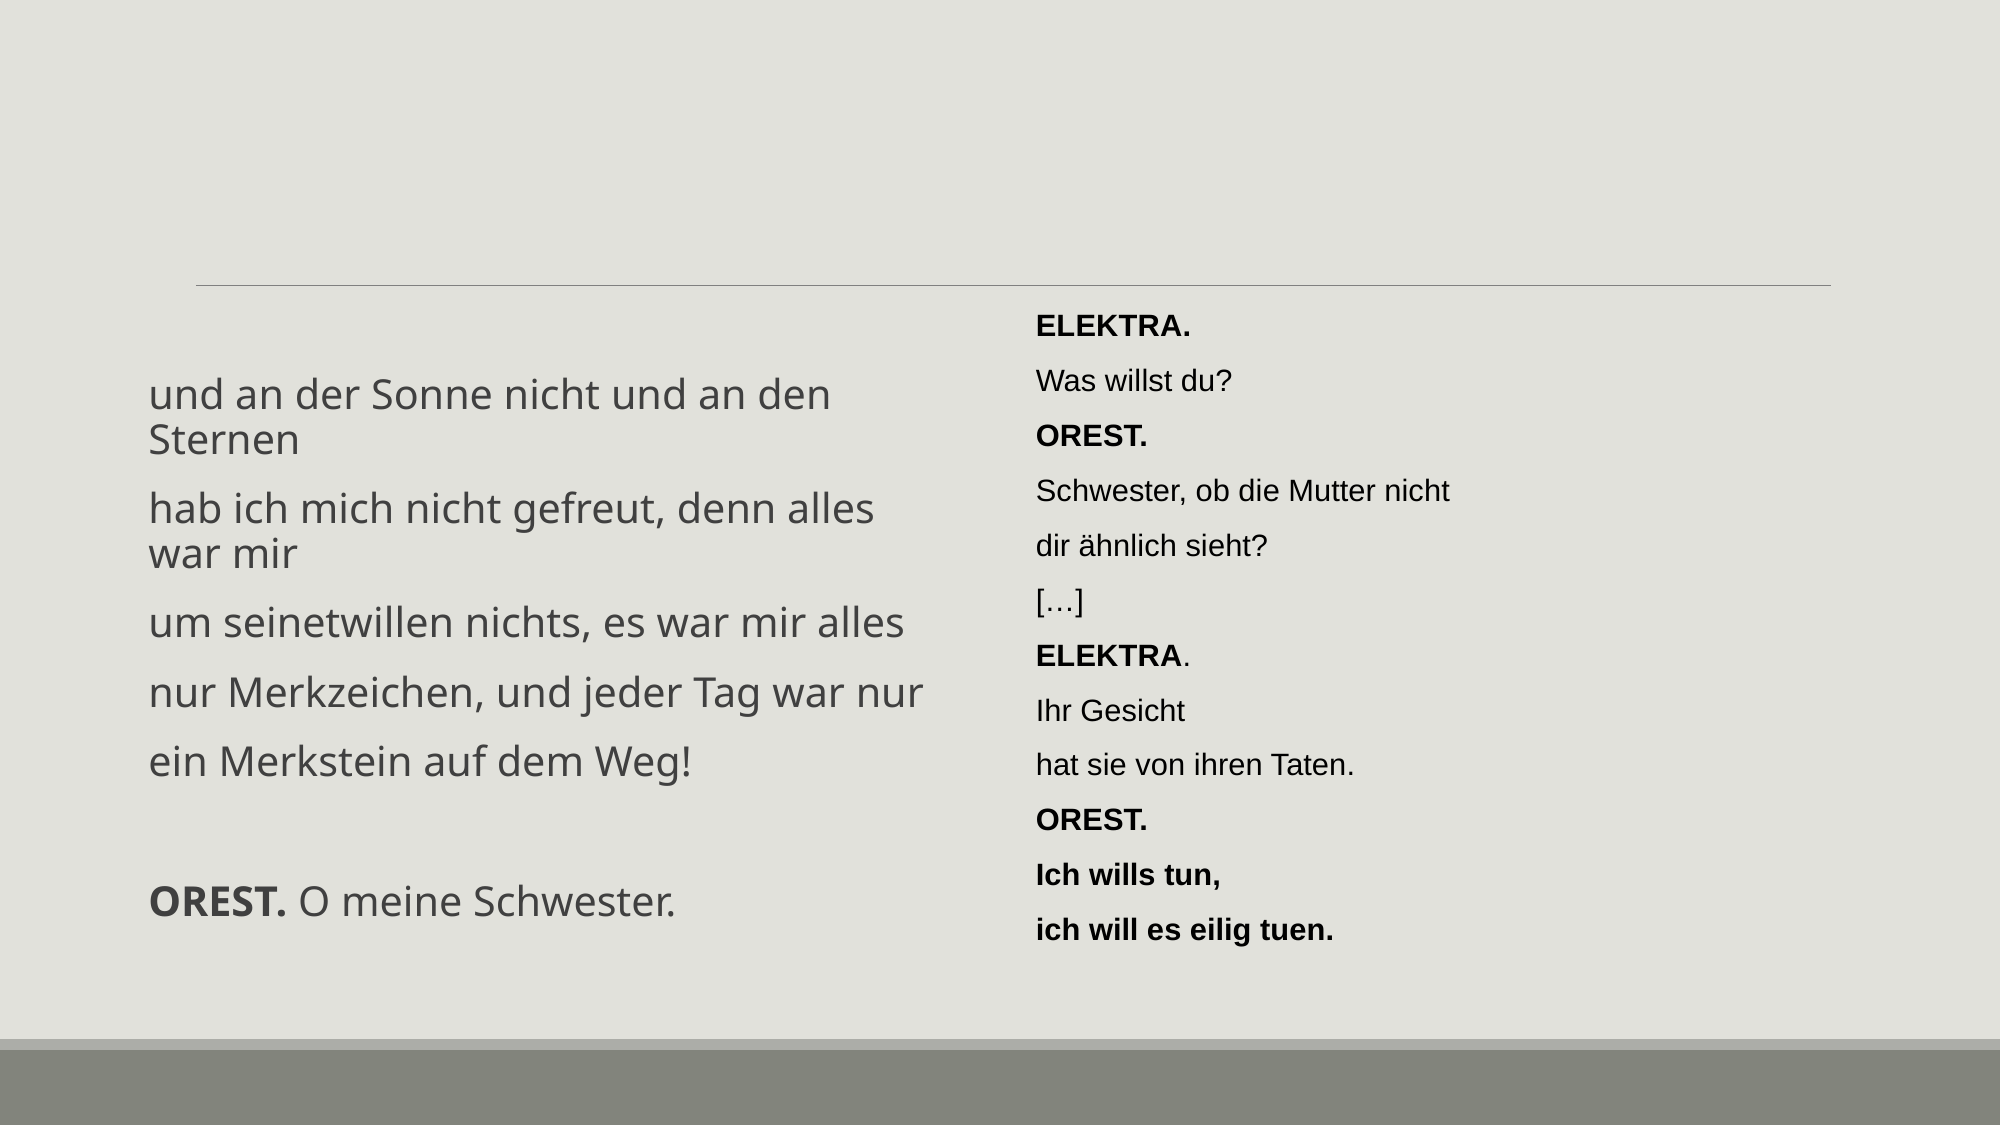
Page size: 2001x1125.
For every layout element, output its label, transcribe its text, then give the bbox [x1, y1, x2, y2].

list ELEKTRA. Was willst du? OREST. Schwester, ob die Mutter nicht dir ähnlich sieht? […] ELEKTRA. Ihr Gesicht hat sie von ihren Taten. OREST. Ich wills tun, ich will es eilig tuen. [1020, 302, 1830, 963]
list und an der Sonne nicht und an den Sternen hab ich mich nicht gefreut, denn alles war mir um seinetwillen nichts, es war mir alles nur Merkzeichen, und jeder Tag war nur ein Merkstein auf dem Weg! OREST. O meine Schwester. [129, 302, 940, 963]
